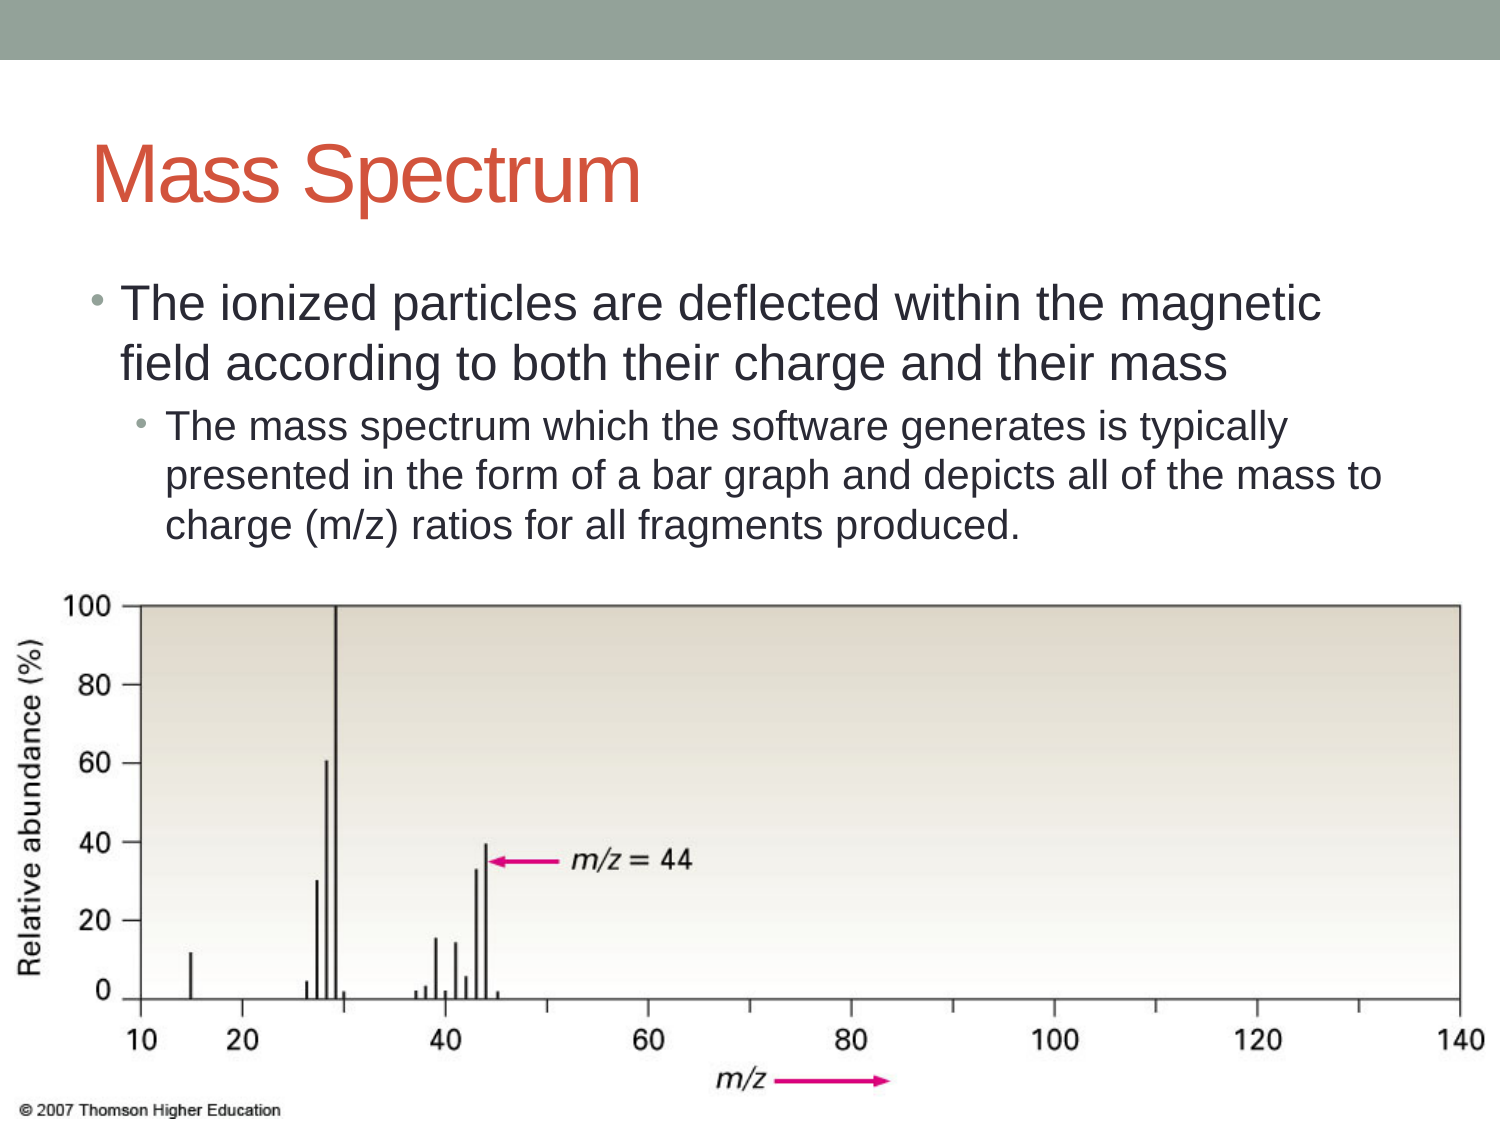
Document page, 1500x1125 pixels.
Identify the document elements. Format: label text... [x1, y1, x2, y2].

title Mass Spectrum [75, 87, 1425, 250]
list The ionized particles are deflected within the magnetic field according to both their charge and their mass The mass spectrum which the software generates is typically presented in the form of a bar graph and depicts all of the mass to charge (m/z) ratios for all fragments produced. [75, 262, 1425, 587]
picture [14, 590, 1486, 1120]
